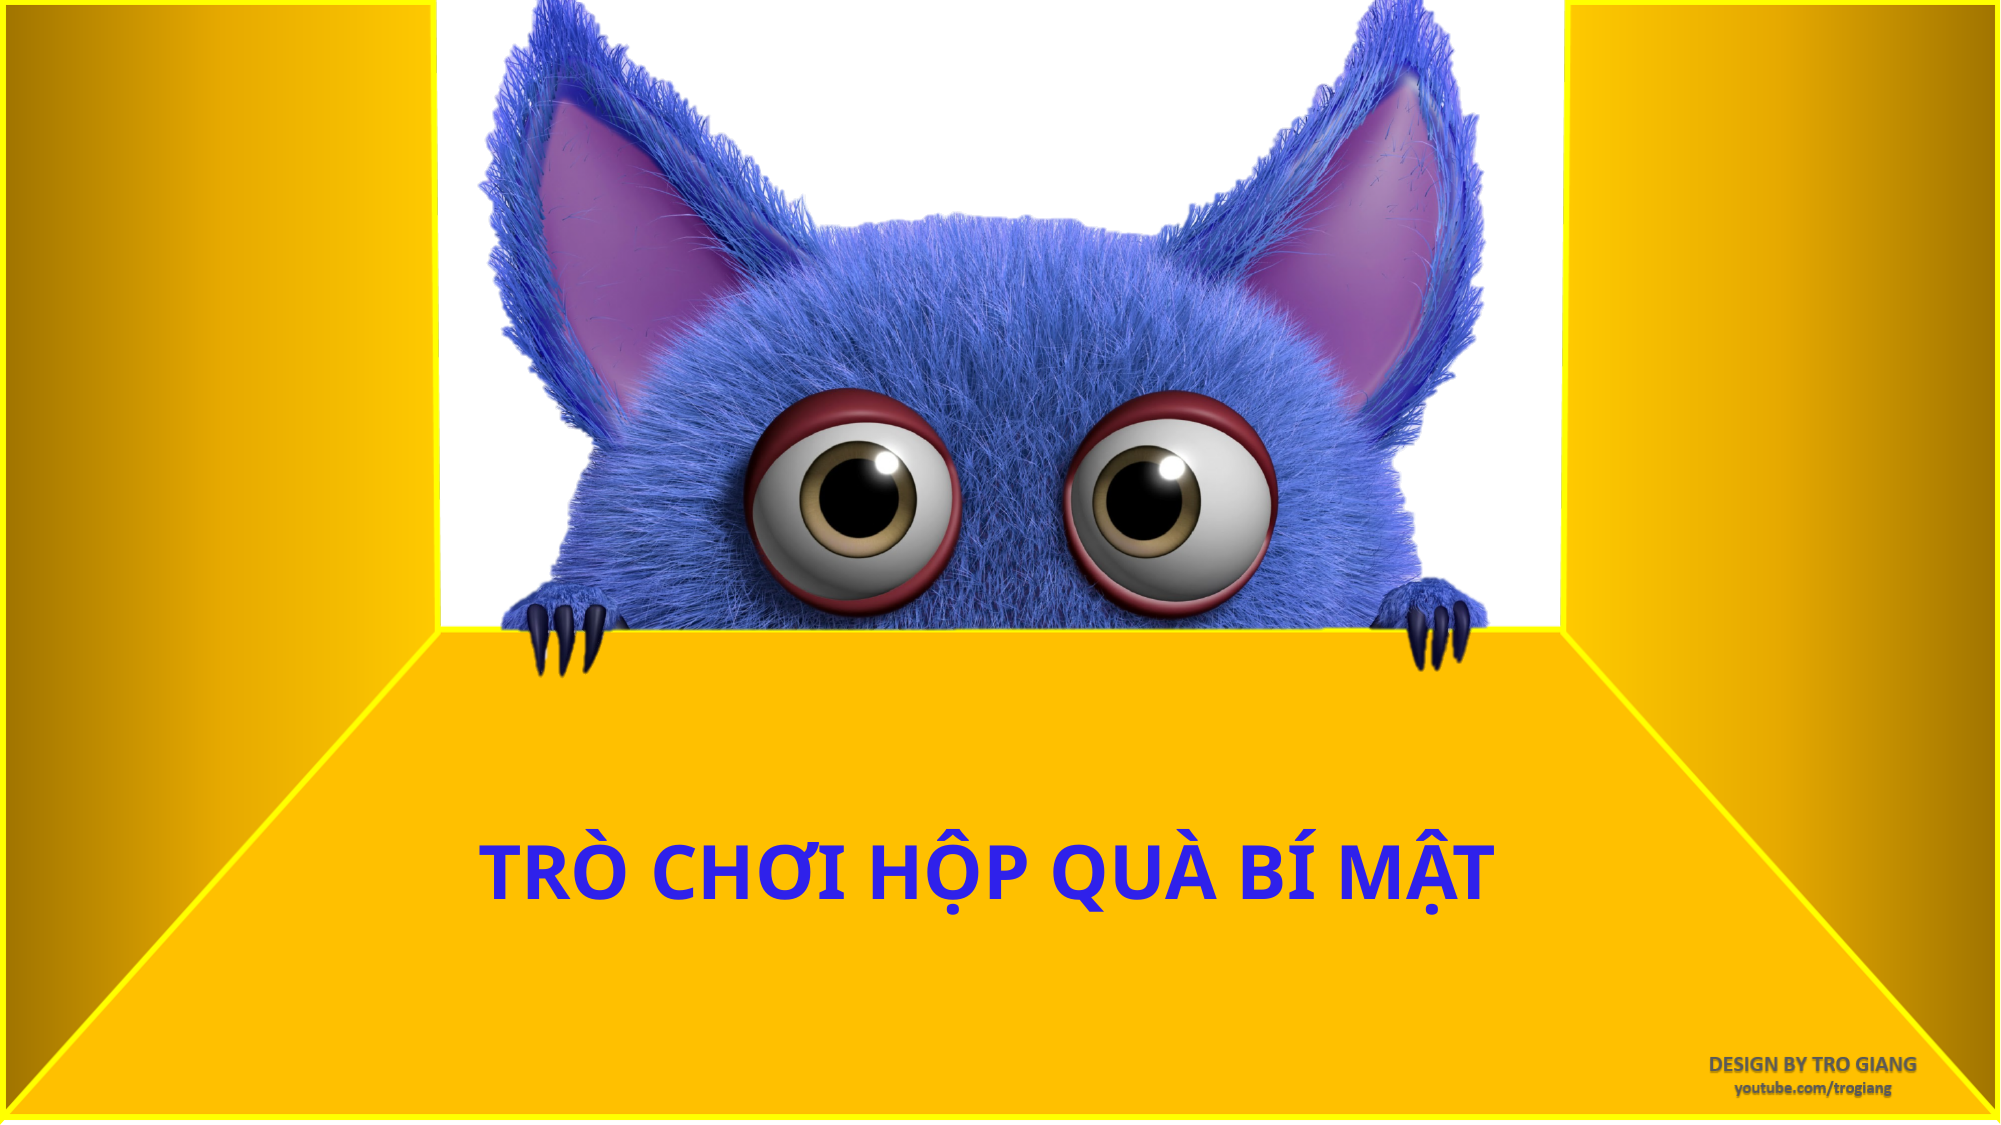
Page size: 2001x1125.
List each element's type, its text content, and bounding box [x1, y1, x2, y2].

text_box TRÒ CHƠI HỘP QUÀ BÍ MẬT [463, 817, 1512, 923]
picture [0, 0, 2001, 1125]
